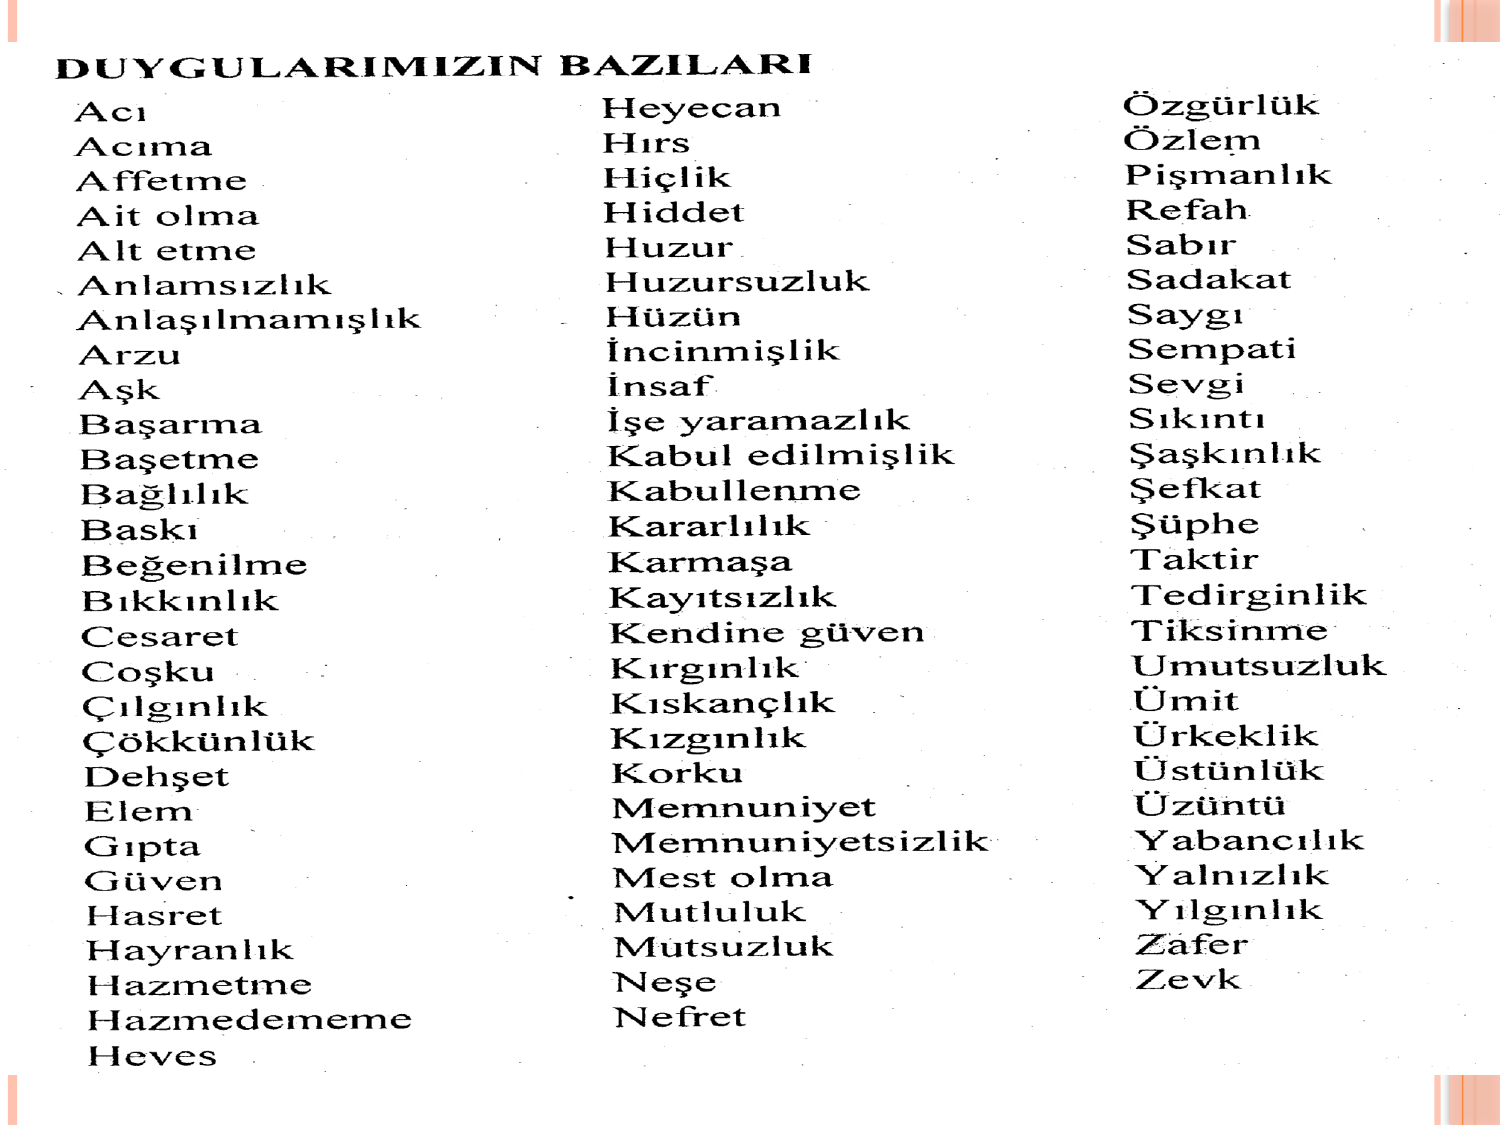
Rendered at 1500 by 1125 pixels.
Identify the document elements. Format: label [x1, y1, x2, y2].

list [0, 42, 1500, 1076]
